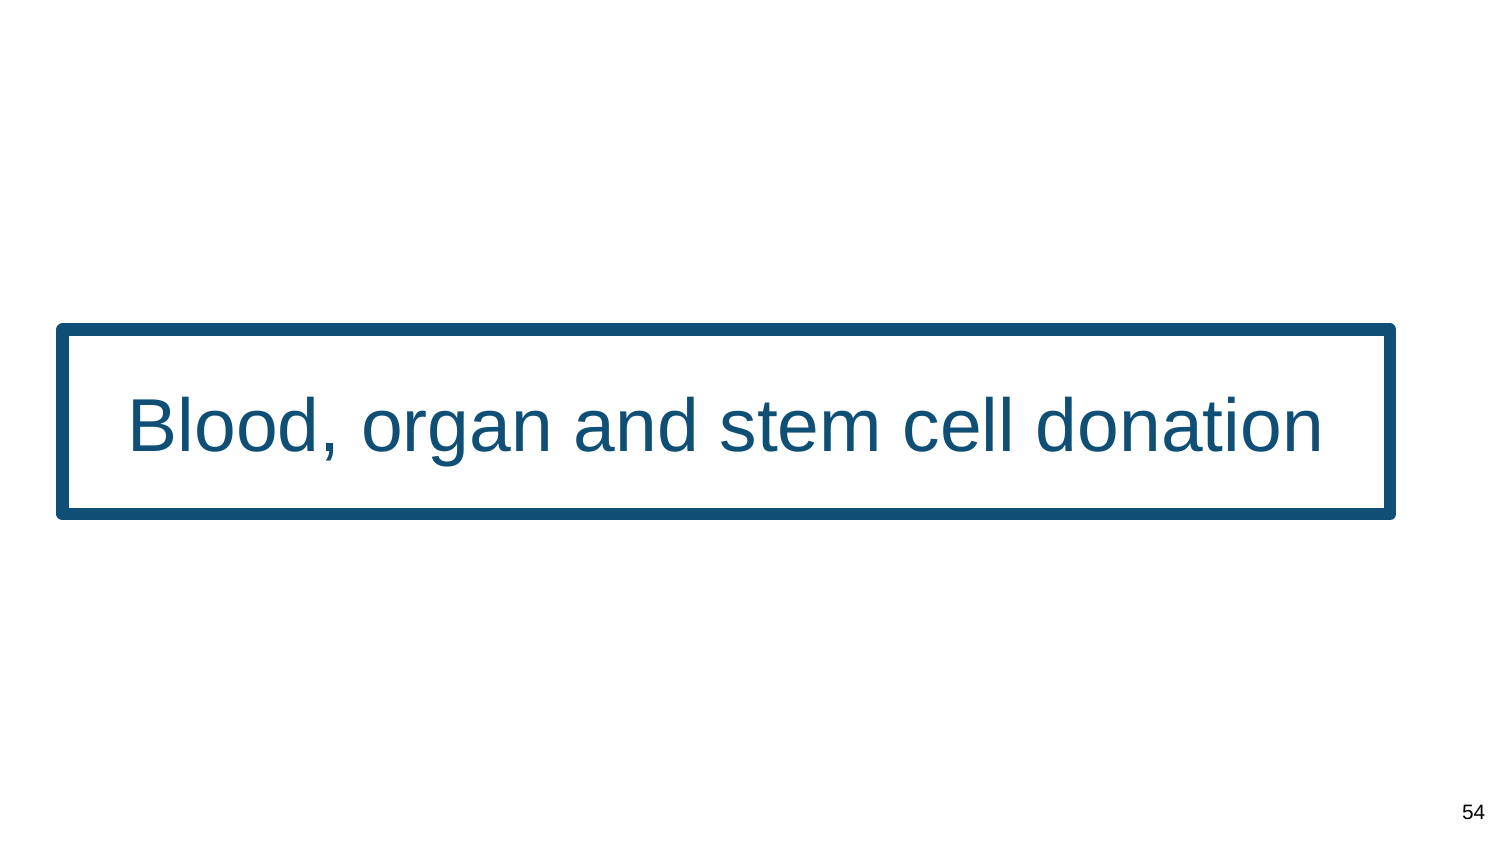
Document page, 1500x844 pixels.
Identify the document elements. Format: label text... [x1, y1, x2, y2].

title Blood, organ and stem cell donation [62, 329, 1390, 515]
slide_number 54 [1410, 779, 1500, 844]
